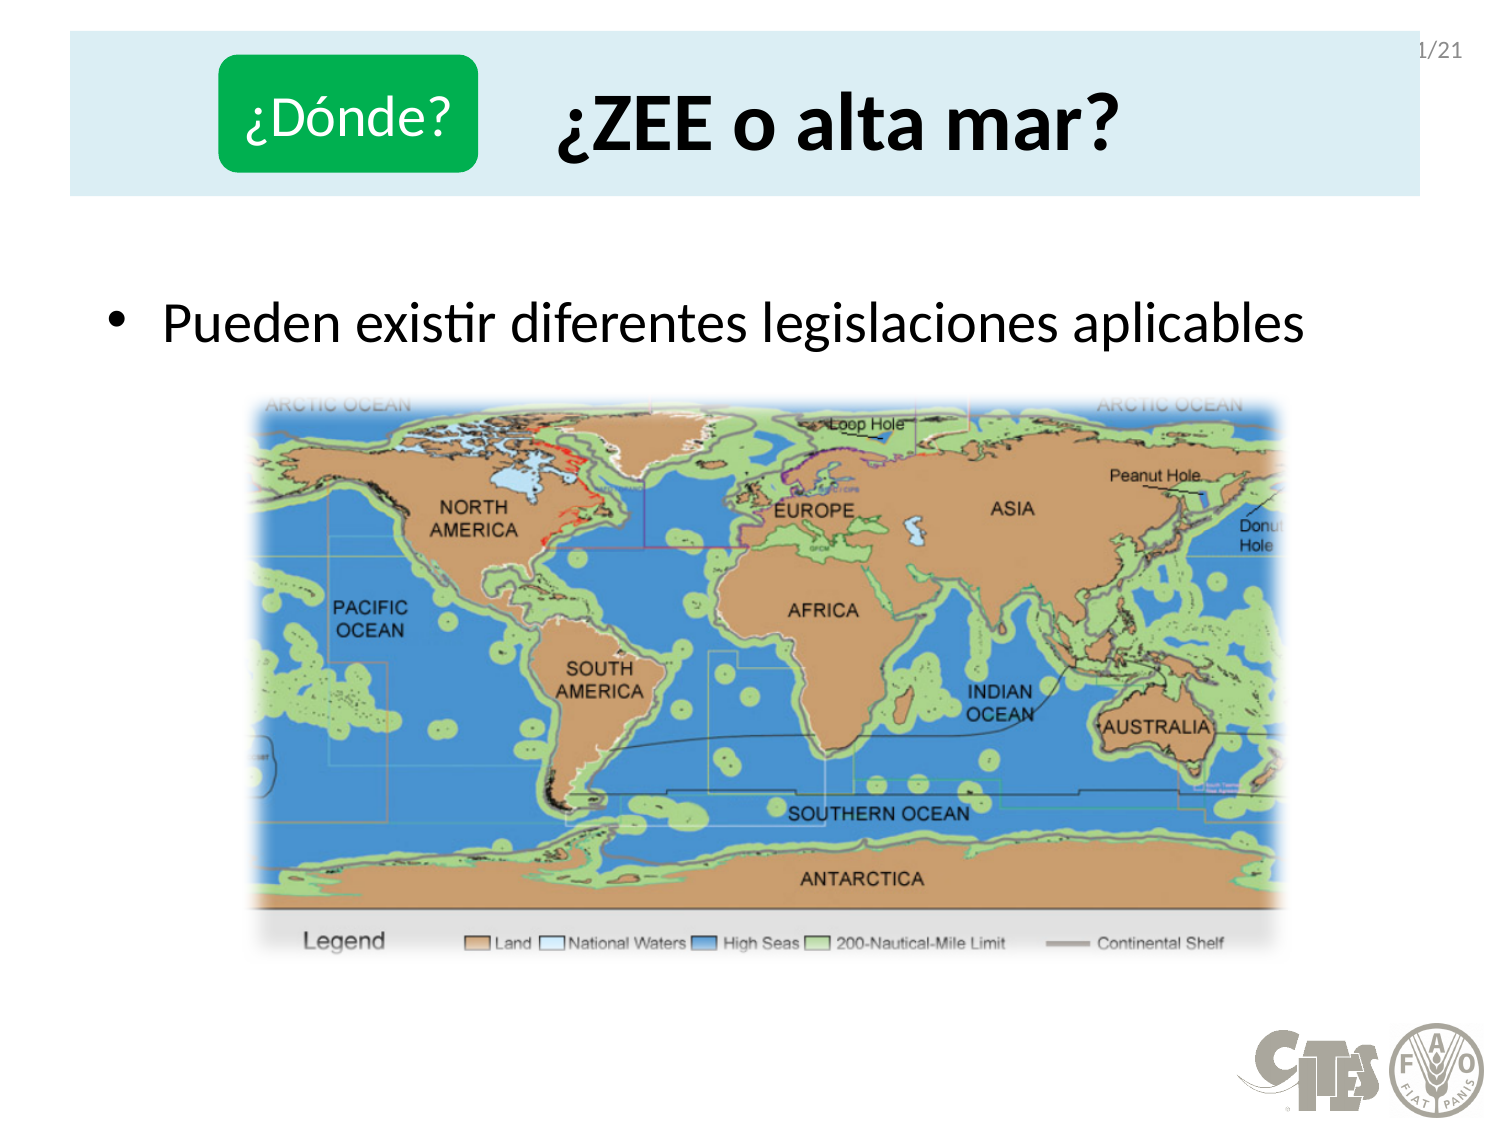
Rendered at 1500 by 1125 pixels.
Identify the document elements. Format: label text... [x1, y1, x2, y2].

title ¿ZEE o alta mar? [70, 30, 1420, 197]
list Pueden existir diferentes legislaciones aplicables [91, 276, 1442, 944]
picture [241, 391, 1292, 964]
slide_number 11 [1128, 19, 1478, 79]
text_box ¿Dónde? [216, 52, 481, 175]
